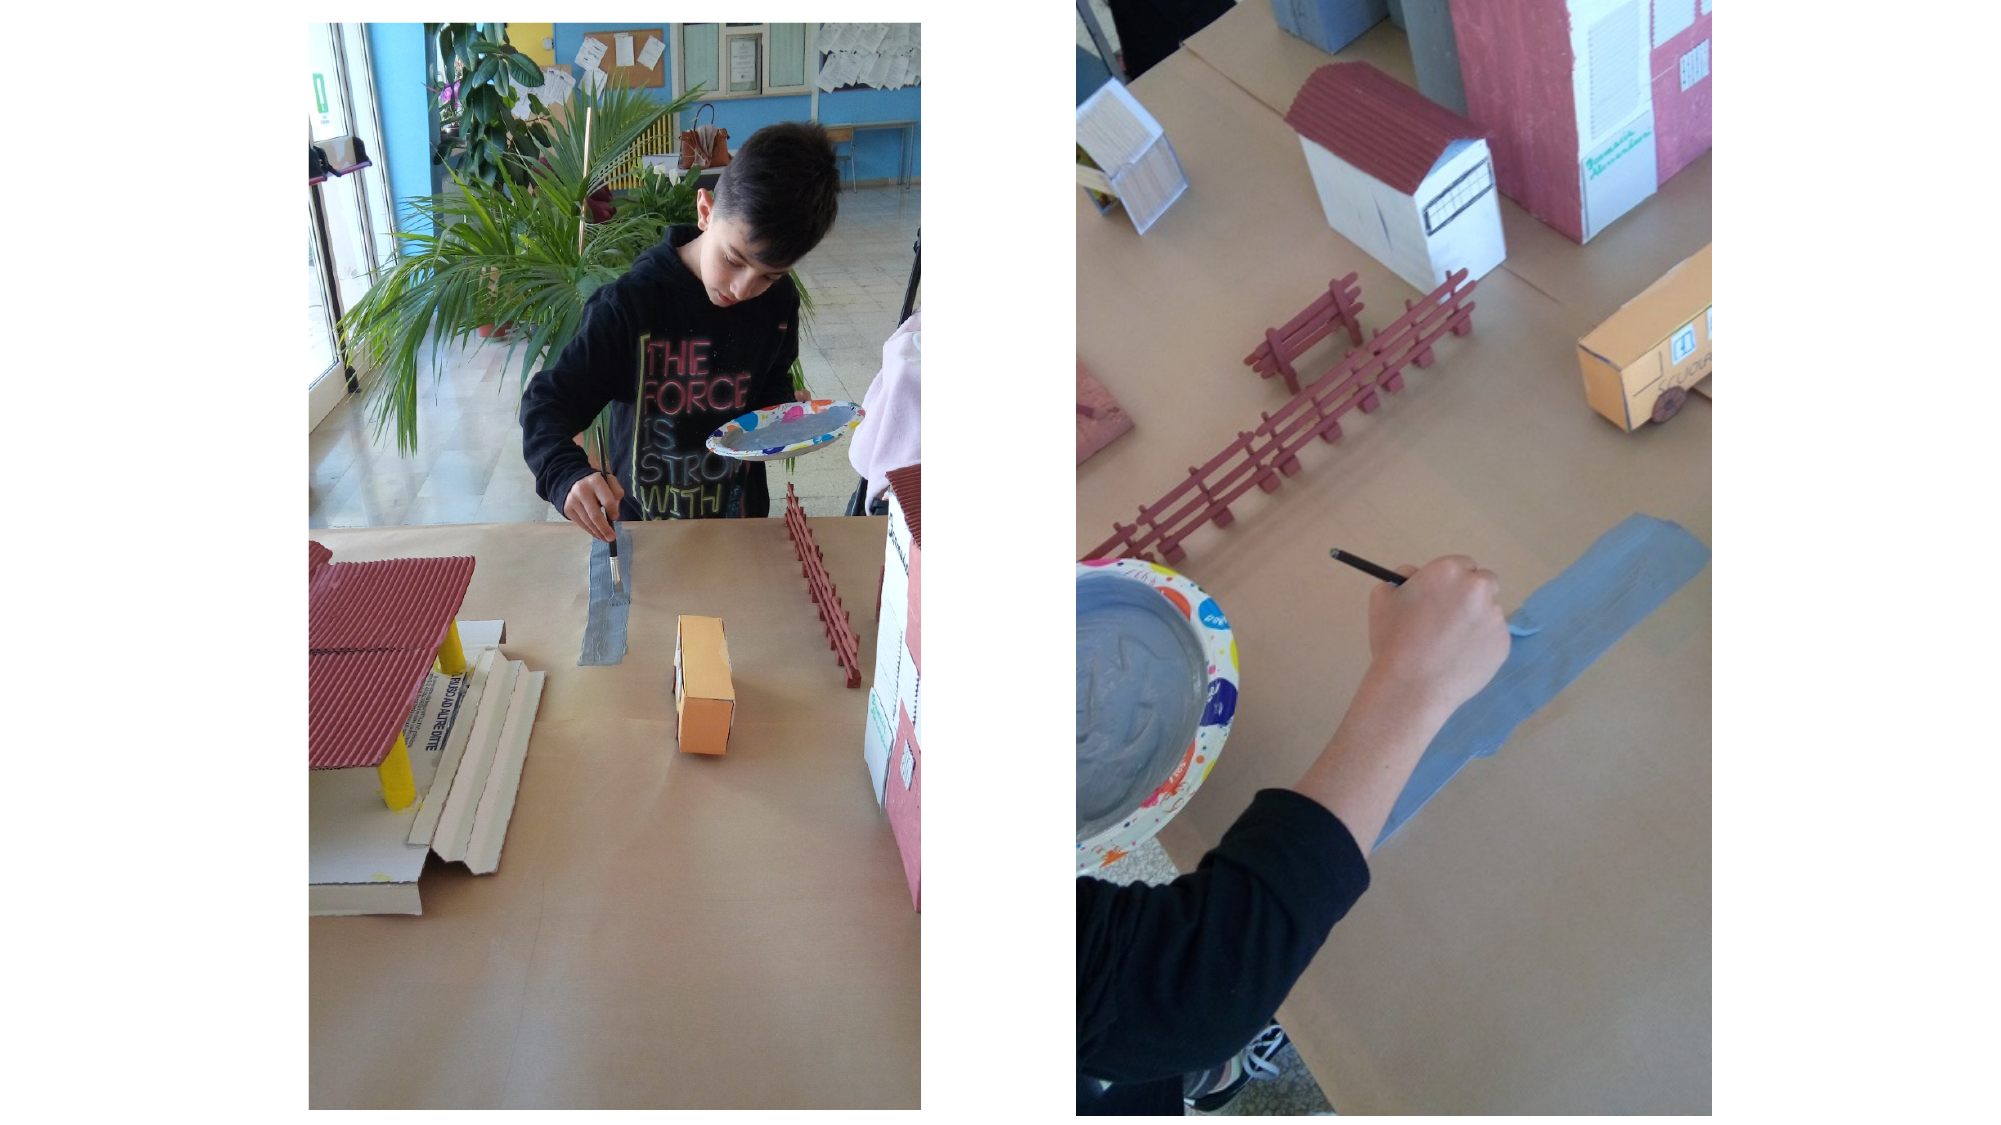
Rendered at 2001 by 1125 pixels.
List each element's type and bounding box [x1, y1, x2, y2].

picture [70, 0, 1712, 1116]
